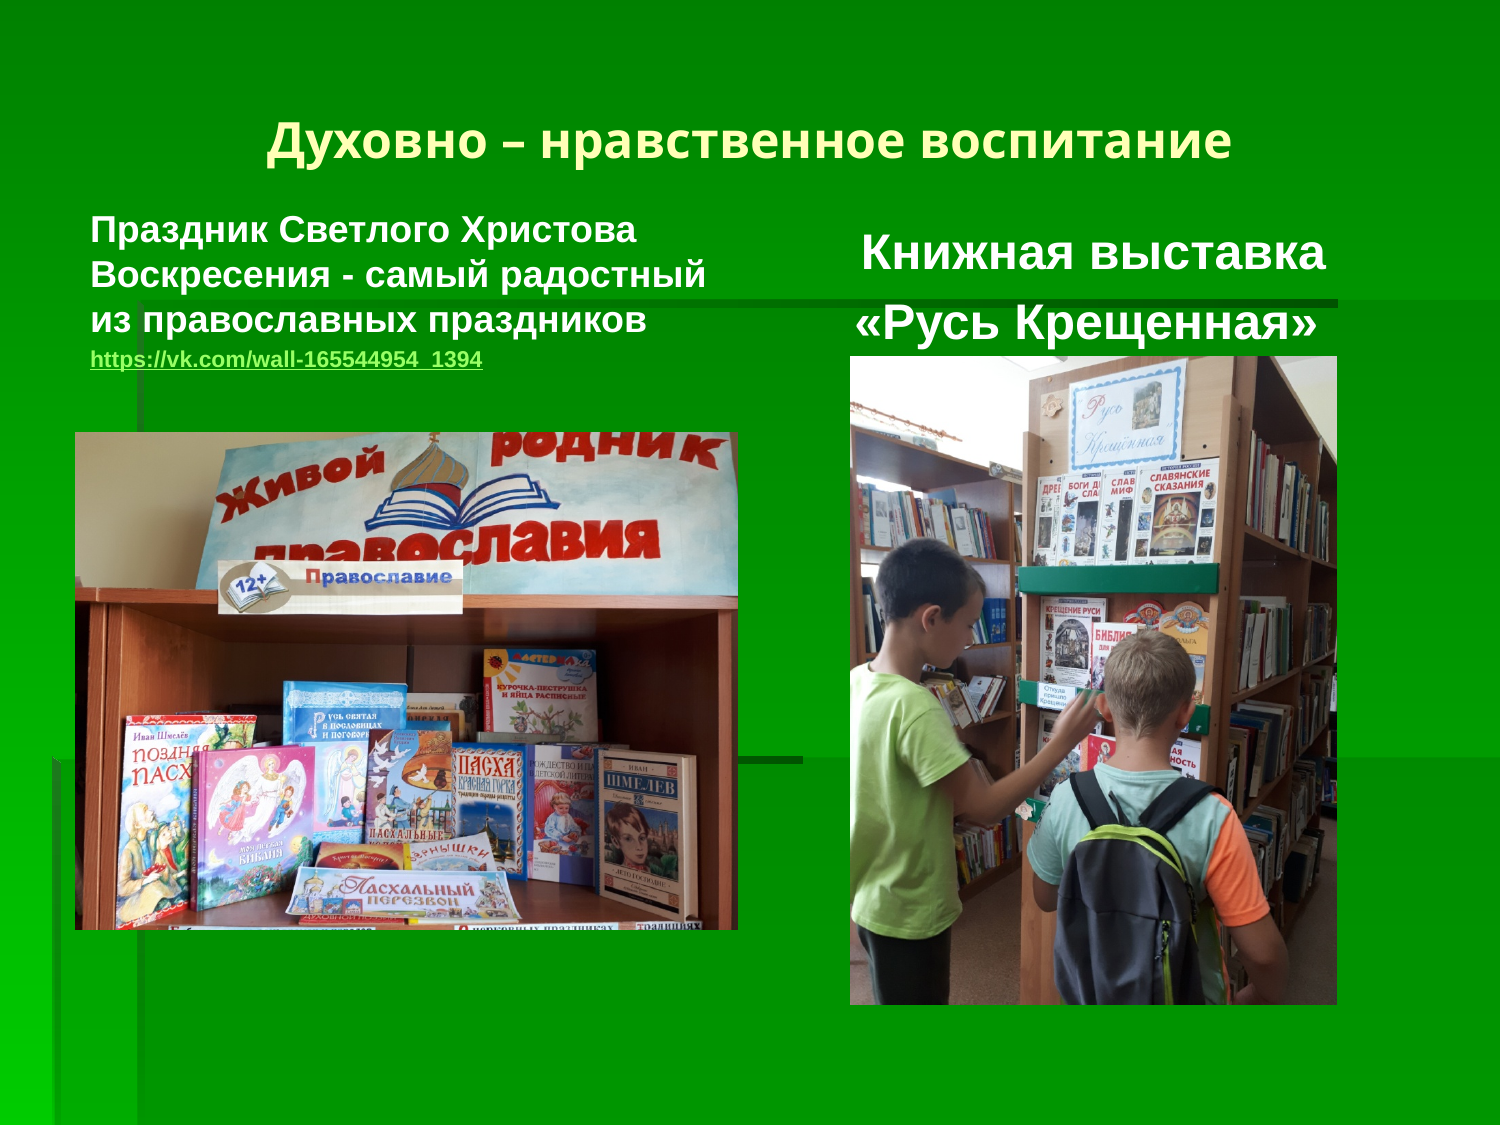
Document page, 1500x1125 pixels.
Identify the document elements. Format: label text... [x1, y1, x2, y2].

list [850, 356, 1337, 1006]
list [74, 431, 738, 930]
list Праздник Светлого Христова Воскресения - самый радостный из православных праздников https://vk.com/wall-165544954_1394 [74, 251, 738, 431]
title Духовно – нравственное воспитание [74, 44, 1426, 233]
list Книжная выставка «Русь Крещенная» [761, 251, 1426, 357]
